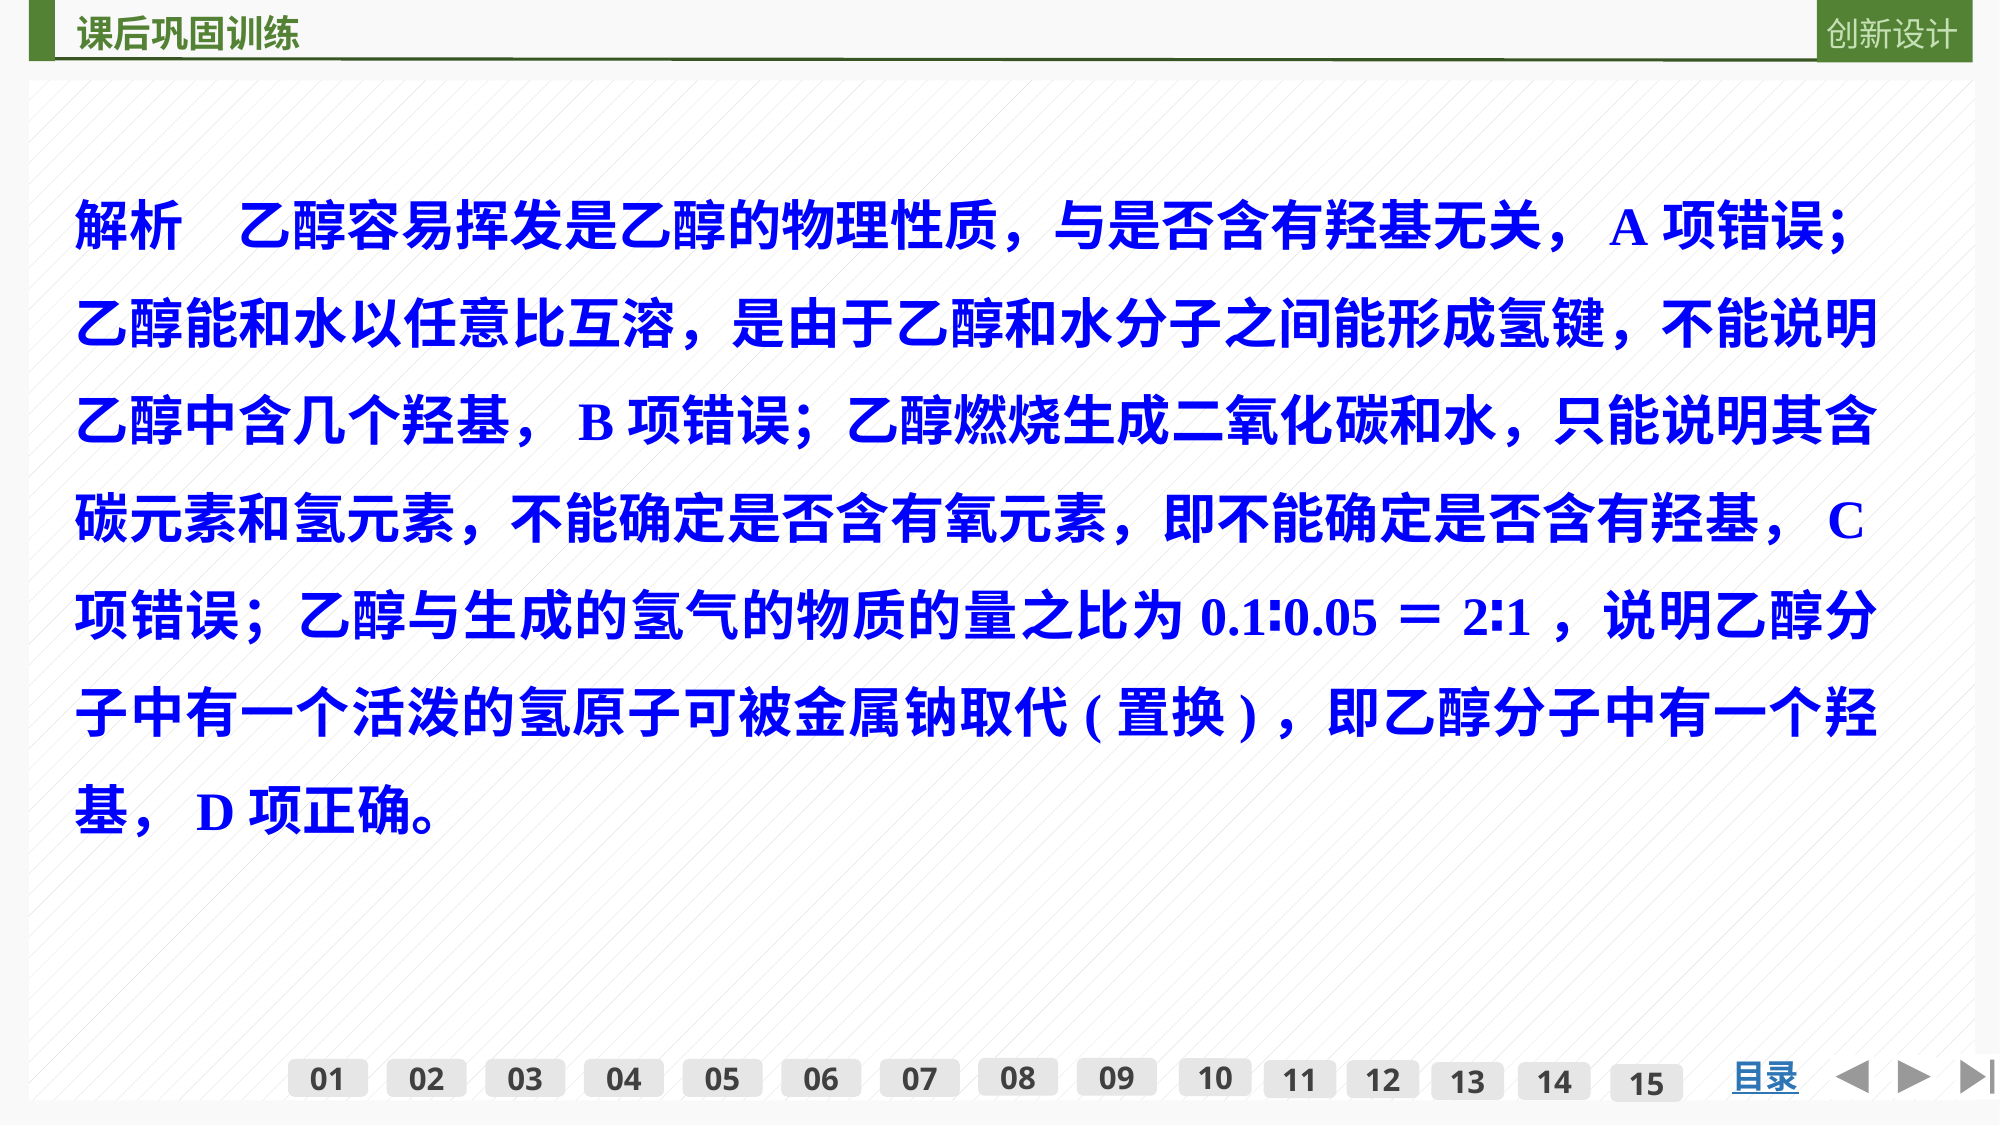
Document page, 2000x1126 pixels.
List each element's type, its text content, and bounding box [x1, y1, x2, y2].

text_box 解析 乙醇容易挥发是乙醇的物理性质，与是否含有羟基无关，A项错误；乙醇能和水以任意比互溶，是由于乙醇和水分子之间能形成氢键，不能说明乙醇中含几个羟基，B项错误；乙醇燃烧生成二氧化碳和水，只能说明其含碳元素和氢元素，不能确定是否含有氧元素，即不能确定是否含有羟基，C项错误；乙醇与生成的氢气的物质的量之比为0.1∶0.05＝2∶1，说明乙醇分子中有一个活泼的氢原子可被金属钠取代(置换)，即乙醇分子中有一个羟基，D项正确。 [54, 149, 1900, 852]
